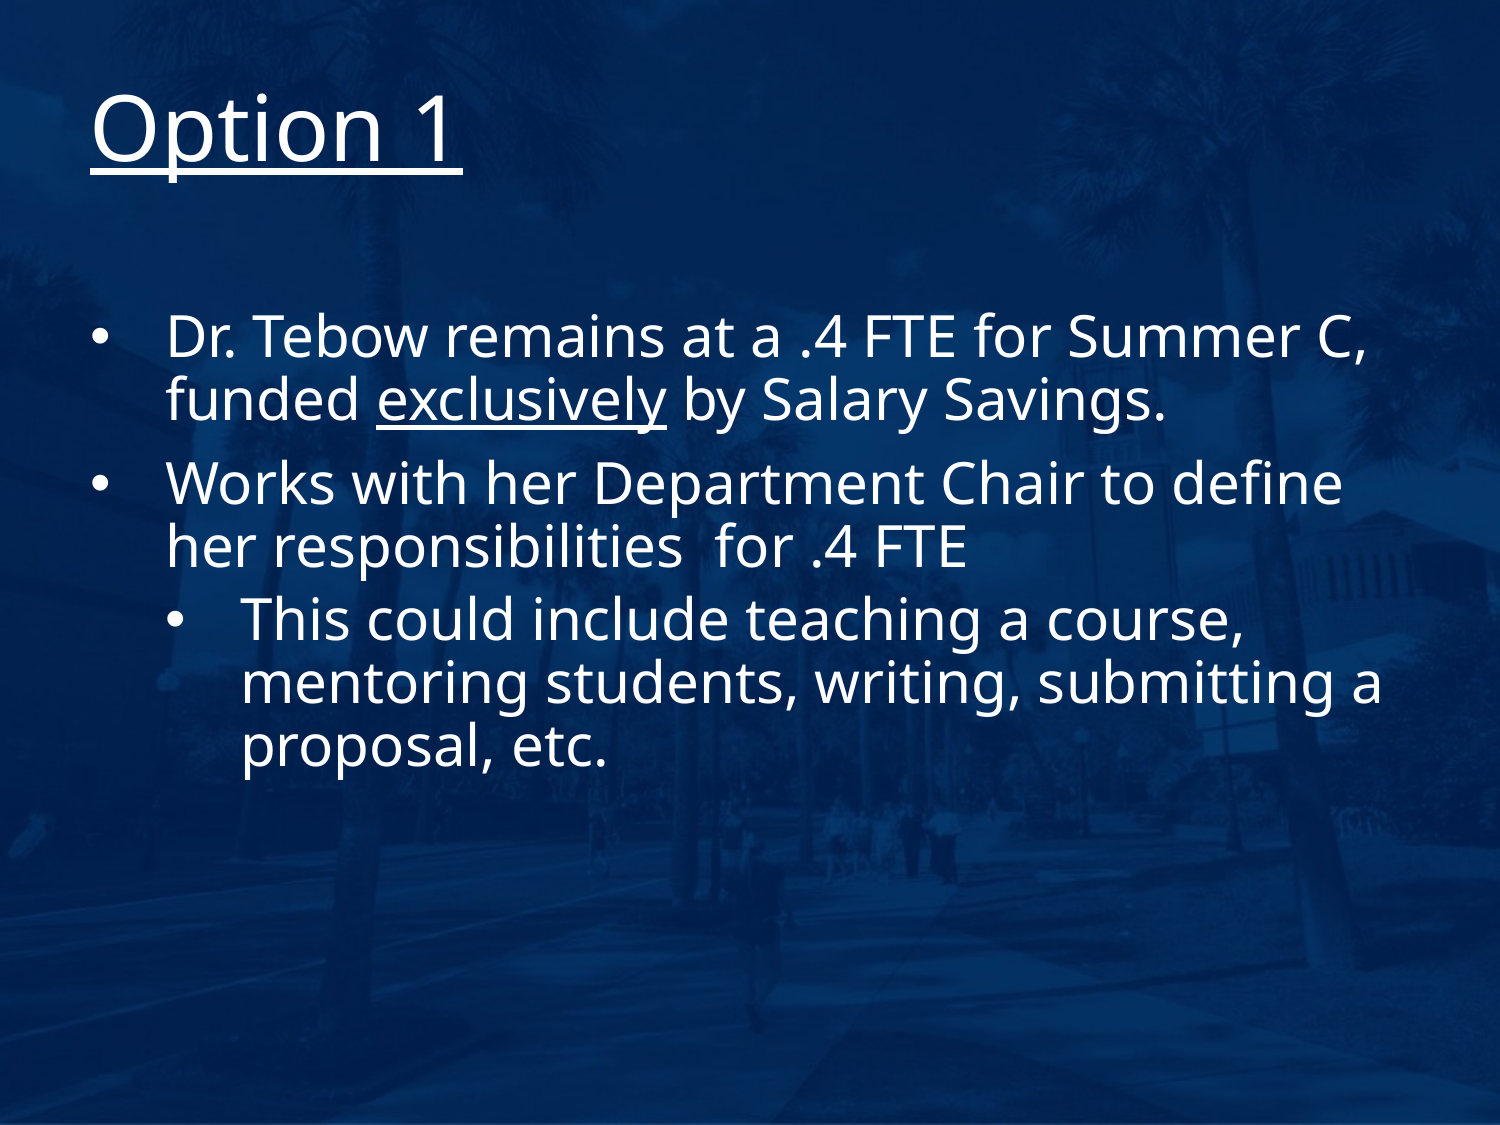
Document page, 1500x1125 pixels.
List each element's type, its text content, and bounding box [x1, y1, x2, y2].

title Option 1 [75, 75, 1434, 293]
picture [0, 0, 1500, 1125]
list Dr. Tebow remains at a .4 FTE for Summer C, funded exclusively by Salary Savings. Works with her Department Chair to define her responsibilities for .4 FTE This could include teaching a course, mentoring students, writing, submitting a proposal, etc. [75, 299, 1434, 1067]
